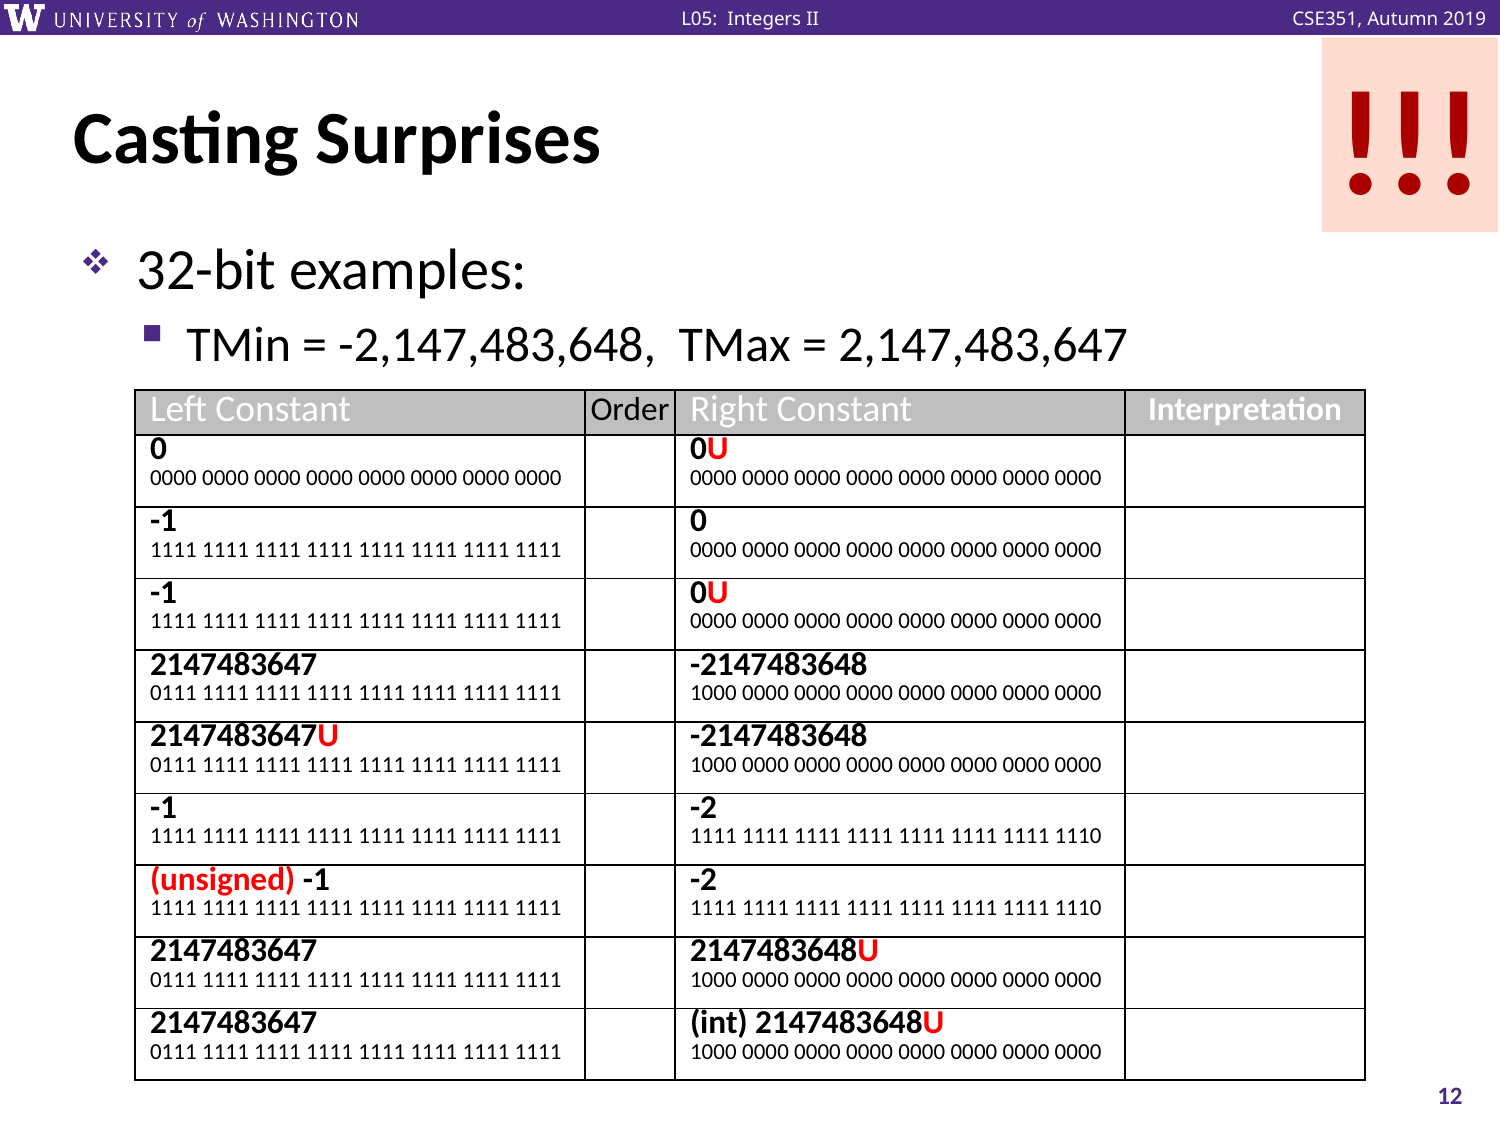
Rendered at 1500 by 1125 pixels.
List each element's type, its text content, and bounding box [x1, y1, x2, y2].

title Casting Surprises [58, 71, 1321, 197]
table_cell [586, 508, 674, 578]
table_cell [586, 579, 674, 649]
table_cell 0 0000 0000 0000 0000 0000 0000 0000 0000 [136, 436, 584, 506]
table_cell 2147483647 0111 1111 1111 1111 1111 1111 1111 1111 [136, 651, 584, 721]
picture [4, 4, 358, 32]
table_cell [1126, 723, 1364, 793]
table_cell -2 1111 1111 1111 1111 1111 1111 1111 1110 [676, 866, 1124, 936]
list 32-bit examples: TMin = -2,147,483,648, TMax = 2,147,483,647 [64, 223, 1438, 1040]
table_cell 2147483648U 1000 0000 0000 0000 0000 0000 0000 0000 [676, 938, 1124, 1008]
table_cell [1126, 794, 1364, 864]
table_cell [1126, 866, 1364, 936]
table_cell [1126, 436, 1364, 506]
table_cell [586, 794, 674, 864]
table_cell -1 1111 1111 1111 1111 1111 1111 1111 1111 [136, 508, 584, 578]
table_cell [586, 866, 674, 936]
table_header Right Constant [676, 391, 1124, 434]
table_cell -1 1111 1111 1111 1111 1111 1111 1111 1111 [136, 794, 584, 864]
table_header Order [586, 391, 674, 434]
table_cell -2 1111 1111 1111 1111 1111 1111 1111 1110 [676, 794, 1124, 864]
table_cell [586, 1009, 674, 1079]
table_cell -1 1111 1111 1111 1111 1111 1111 1111 1111 [136, 579, 584, 649]
table_cell [586, 938, 674, 1008]
table_cell [1126, 579, 1364, 649]
table_cell 0U 0000 0000 0000 0000 0000 0000 0000 0000 [676, 579, 1124, 649]
table_cell [1126, 938, 1364, 1008]
table_cell 0 0000 0000 0000 0000 0000 0000 0000 0000 [676, 508, 1124, 578]
slide_number 12 [1400, 1065, 1500, 1125]
table_cell 0U 0000 0000 0000 0000 0000 0000 0000 0000 [676, 436, 1124, 506]
table_cell 2147483647U 0111 1111 1111 1111 1111 1111 1111 1111 [136, 723, 584, 793]
table_cell 2147483647 0111 1111 1111 1111 1111 1111 1111 1111 [136, 1009, 584, 1079]
table_cell [1126, 508, 1364, 578]
text_box !!! [1321, 37, 1498, 233]
table_header Interpretation [1126, 391, 1364, 434]
table_cell [586, 651, 674, 721]
table_cell 2147483647 0111 1111 1111 1111 1111 1111 1111 1111 [136, 938, 584, 1008]
table_cell -2147483648 1000 0000 0000 0000 0000 0000 0000 0000 [676, 651, 1124, 721]
table_cell -2147483648 1000 0000 0000 0000 0000 0000 0000 0000 [676, 723, 1124, 793]
table_cell [1126, 651, 1364, 721]
table_cell (int) 2147483648U 1000 0000 0000 0000 0000 0000 0000 0000 [676, 1009, 1124, 1079]
table_cell [586, 723, 674, 793]
table_header Left Constant [136, 391, 584, 434]
table_cell [586, 436, 674, 506]
table_cell [1126, 1009, 1364, 1079]
table_cell (unsigned) -1 1111 1111 1111 1111 1111 1111 1111 1111 [136, 866, 584, 936]
